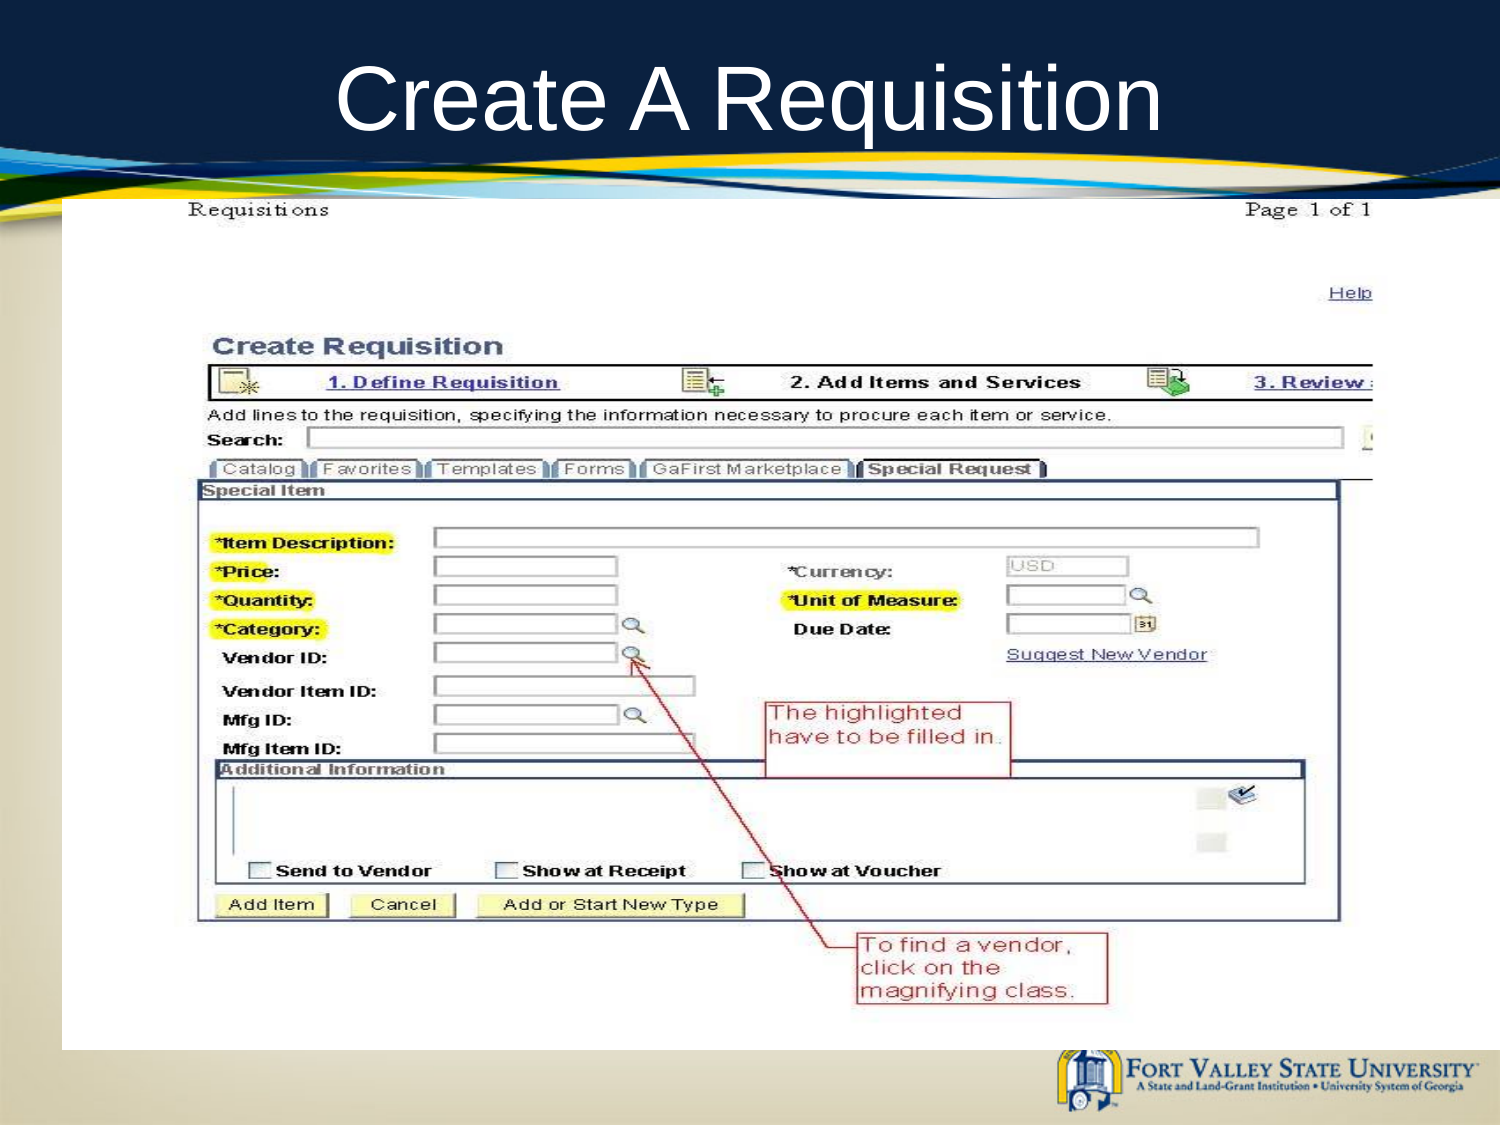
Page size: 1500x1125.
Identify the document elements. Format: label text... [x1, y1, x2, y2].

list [62, 199, 1500, 1051]
picture [0, 0, 1500, 1125]
title Create A Requisition [112, 0, 1388, 188]
